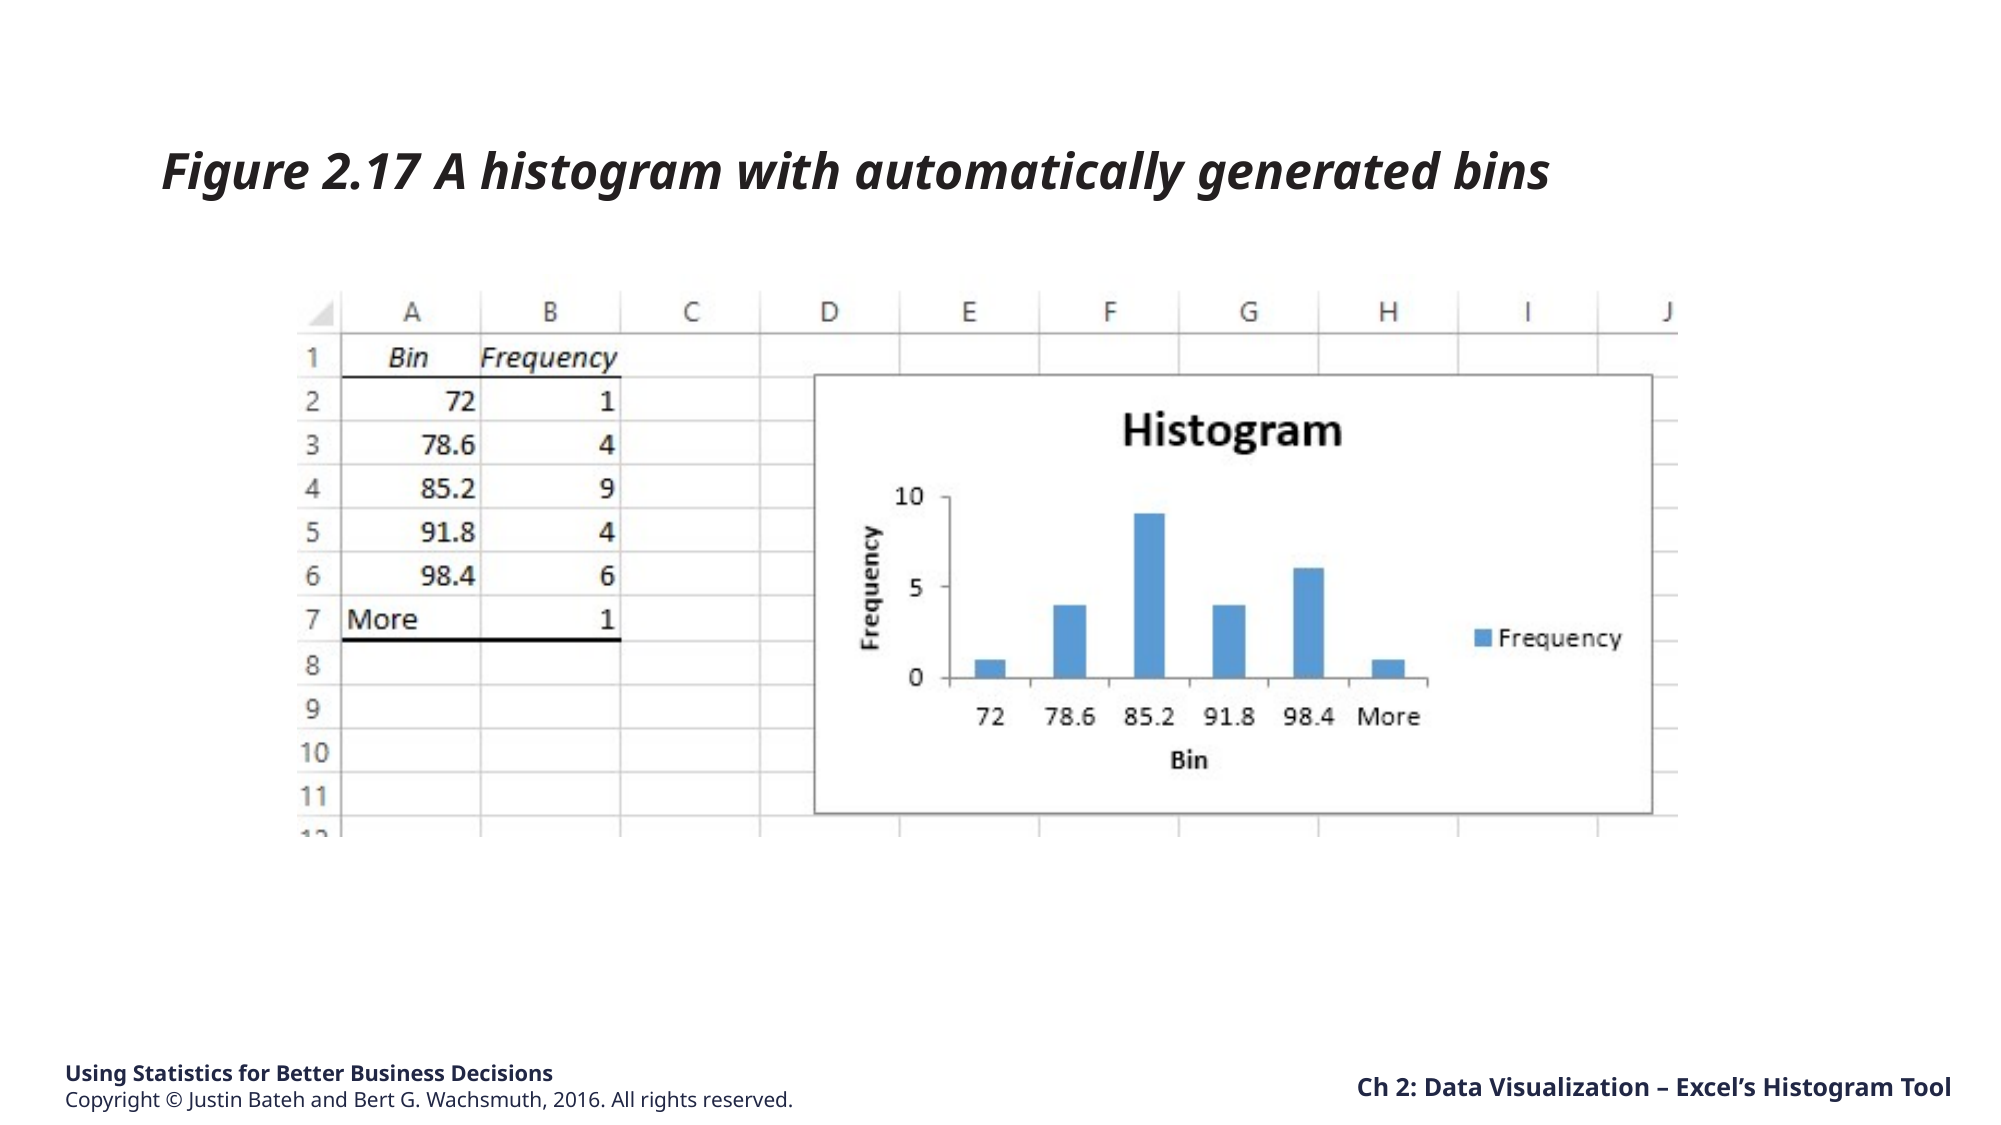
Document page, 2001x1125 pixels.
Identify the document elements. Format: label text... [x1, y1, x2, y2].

text_box Ch 2: Data Visualization – Excel’s Histogram Tool [846, 1064, 1968, 1110]
text_box Figure 2.17 A histogram with automatically generated bins [65, 132, 1910, 220]
picture [297, 274, 1678, 838]
